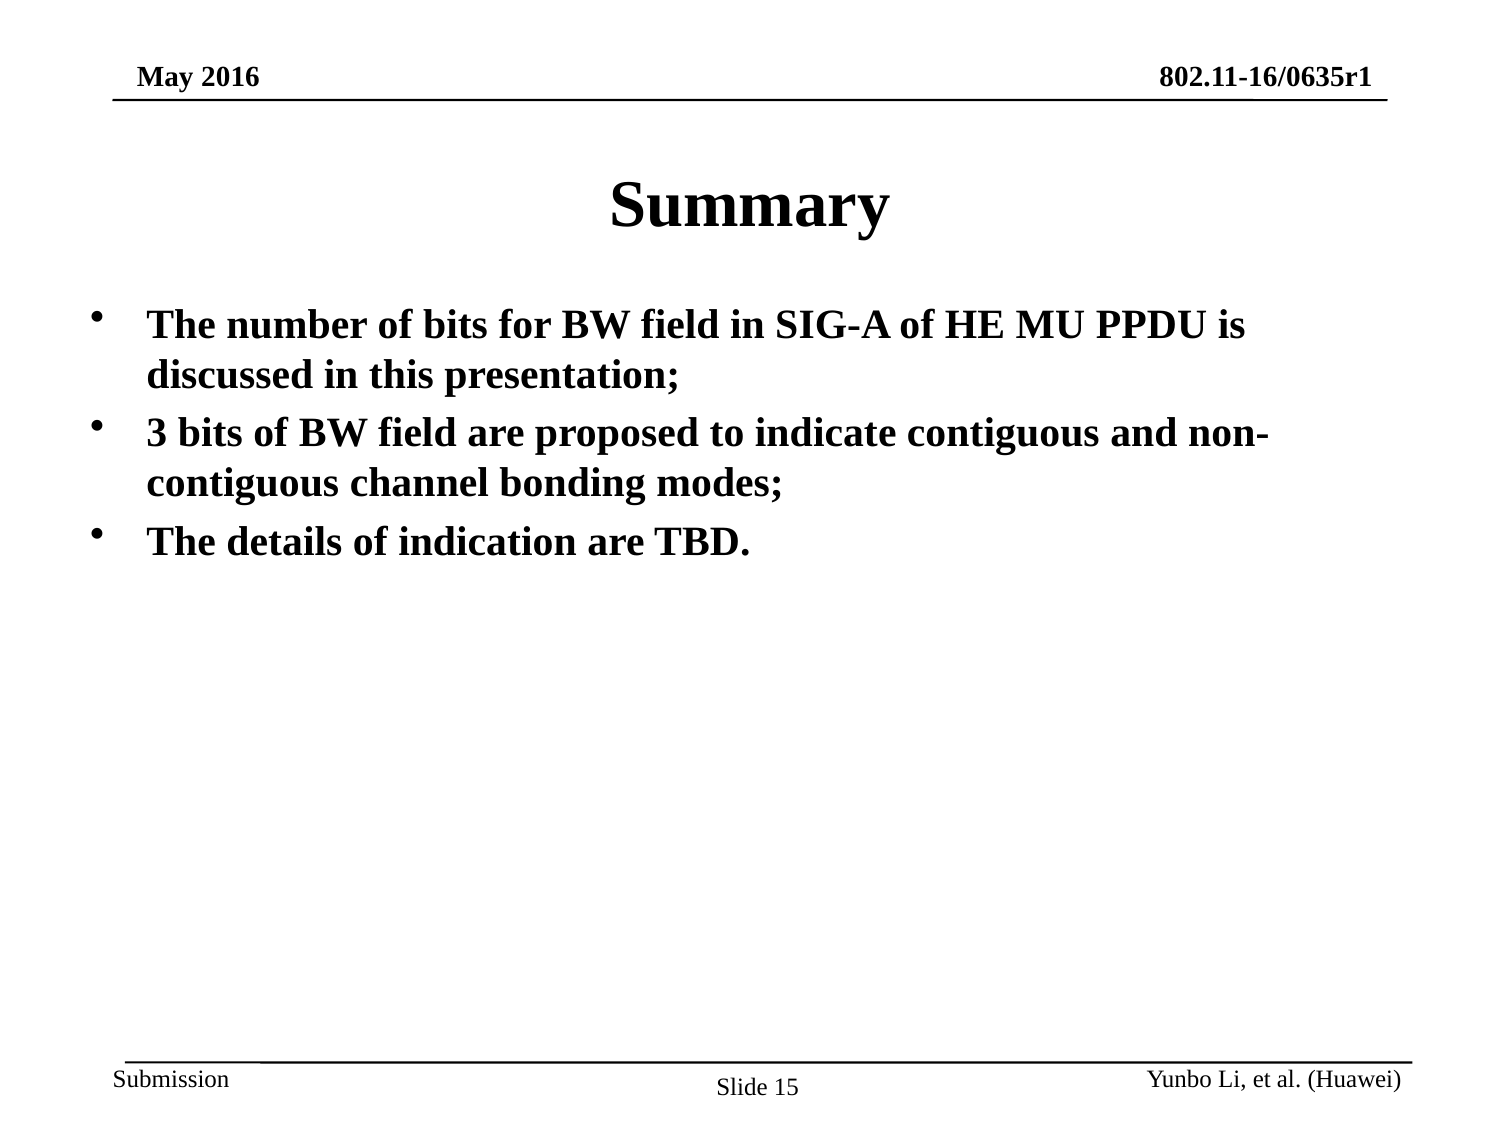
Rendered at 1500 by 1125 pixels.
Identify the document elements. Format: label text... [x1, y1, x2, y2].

footer Yunbo Li, et al. (Huawei) [949, 1061, 1402, 1093]
slide_number Slide 15 [713, 1069, 802, 1101]
title Summary [112, 112, 1388, 288]
list The number of bits for BW field in SIG-A of HE MU PPDU is discussed in this presentation; 3 bits of BW field are proposed to indicate contiguous and non-contiguous channel bonding modes; The details of indication are TBD. [74, 289, 1426, 1062]
